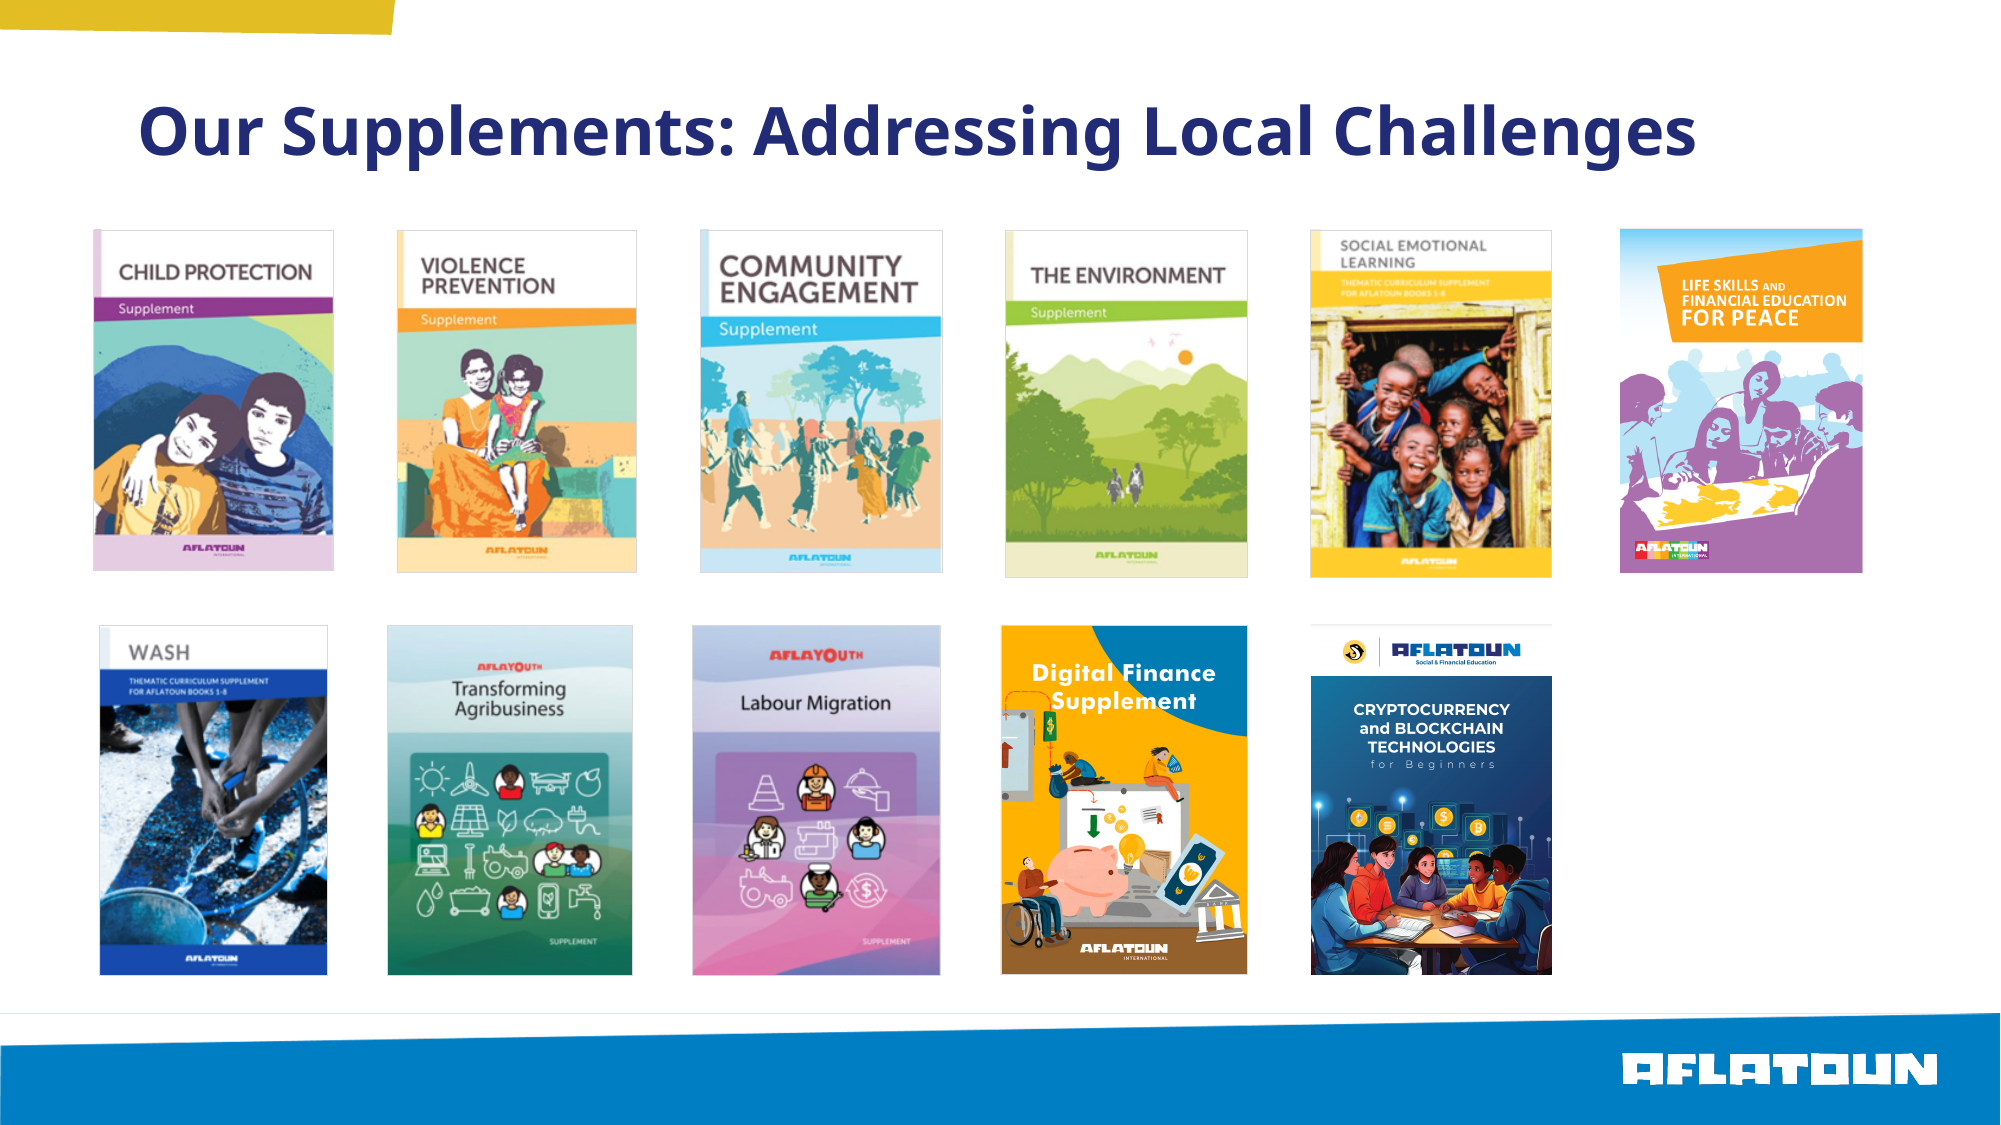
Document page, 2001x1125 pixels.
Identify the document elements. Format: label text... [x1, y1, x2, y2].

text_box [1310, 229, 1552, 578]
picture [1311, 624, 1552, 975]
picture [1620, 228, 1863, 574]
text_box [99, 625, 327, 975]
text_box [387, 625, 633, 975]
picture [0, 1013, 2001, 1125]
text_box [93, 229, 334, 570]
text_box [1005, 229, 1248, 578]
text_box [1000, 625, 1248, 975]
text_box [692, 625, 941, 975]
text_box [700, 229, 942, 573]
text_box [396, 229, 637, 573]
title Our Supplements: Addressing Local Challenges [137, 88, 1863, 170]
